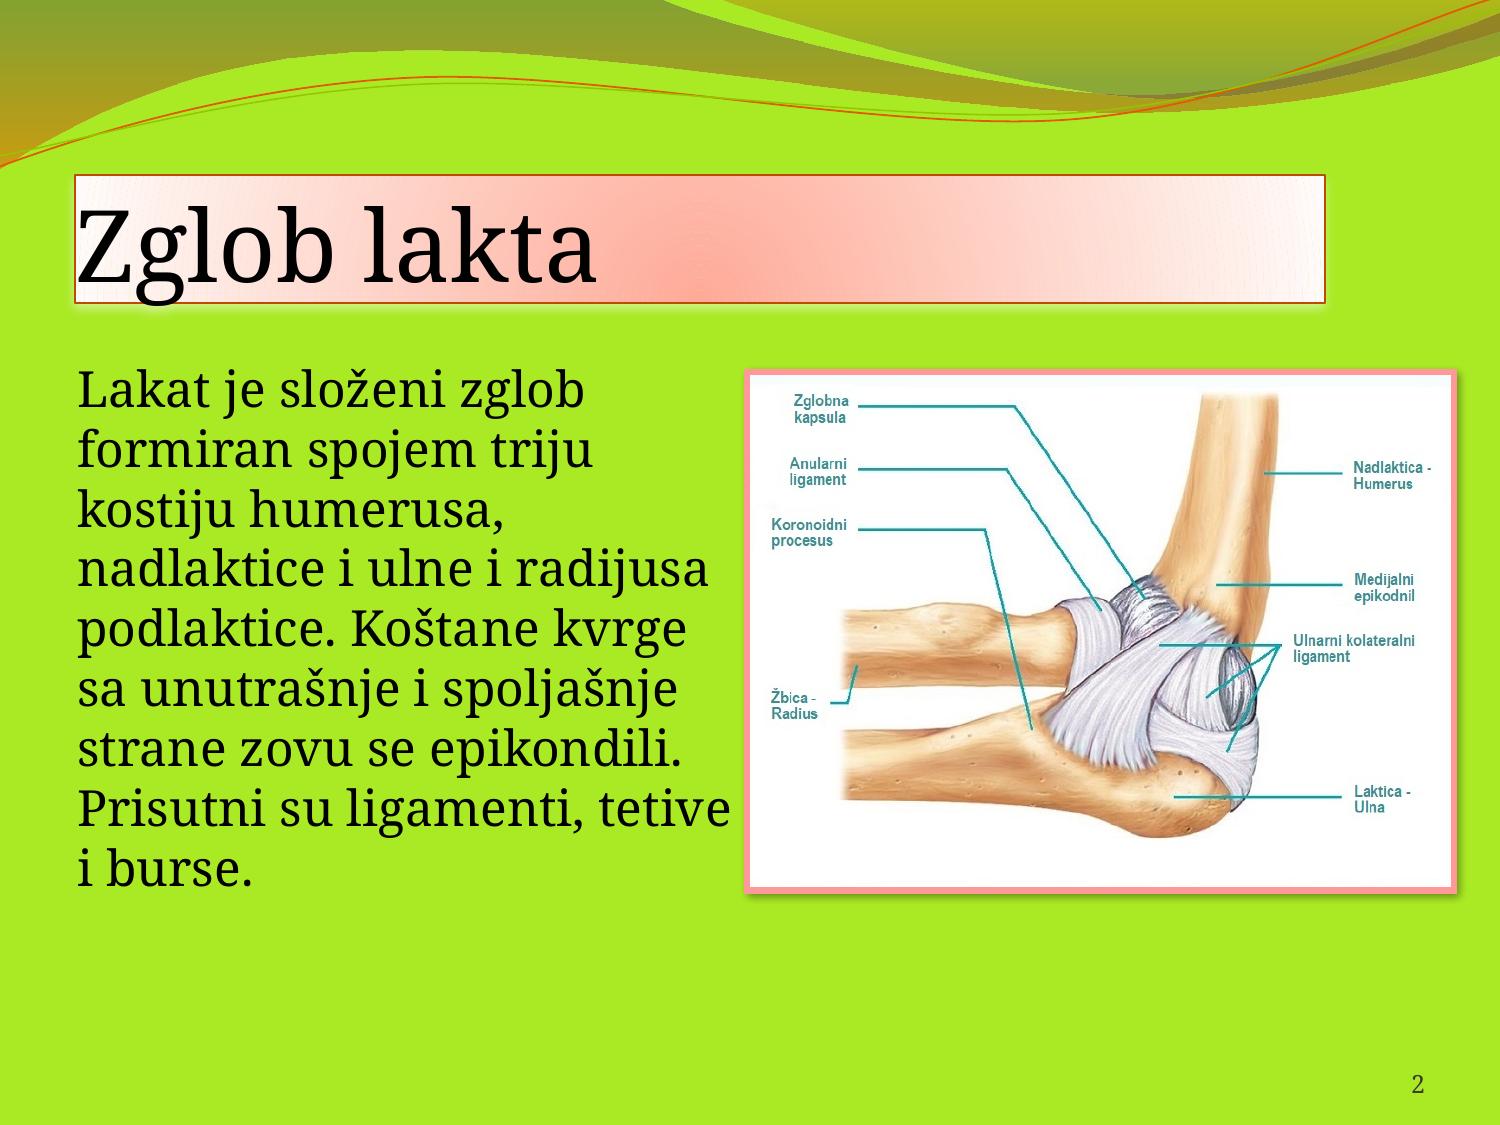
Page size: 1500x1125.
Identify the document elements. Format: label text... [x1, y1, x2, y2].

title Zglob lakta [74, 174, 1326, 304]
picture [749, 374, 1452, 888]
list Lakat je složeni zglob formiran spojem triju kostiju humerusa, nadlaktice i ulne i radijusa podlaktice. Koštane kvrge sa unutrašnje i spoljašnje strane zovu se epikondili. Prisutni su ligamenti, tetive i burse. [62, 350, 763, 913]
slide_number 2 [1299, 1042, 1425, 1103]
